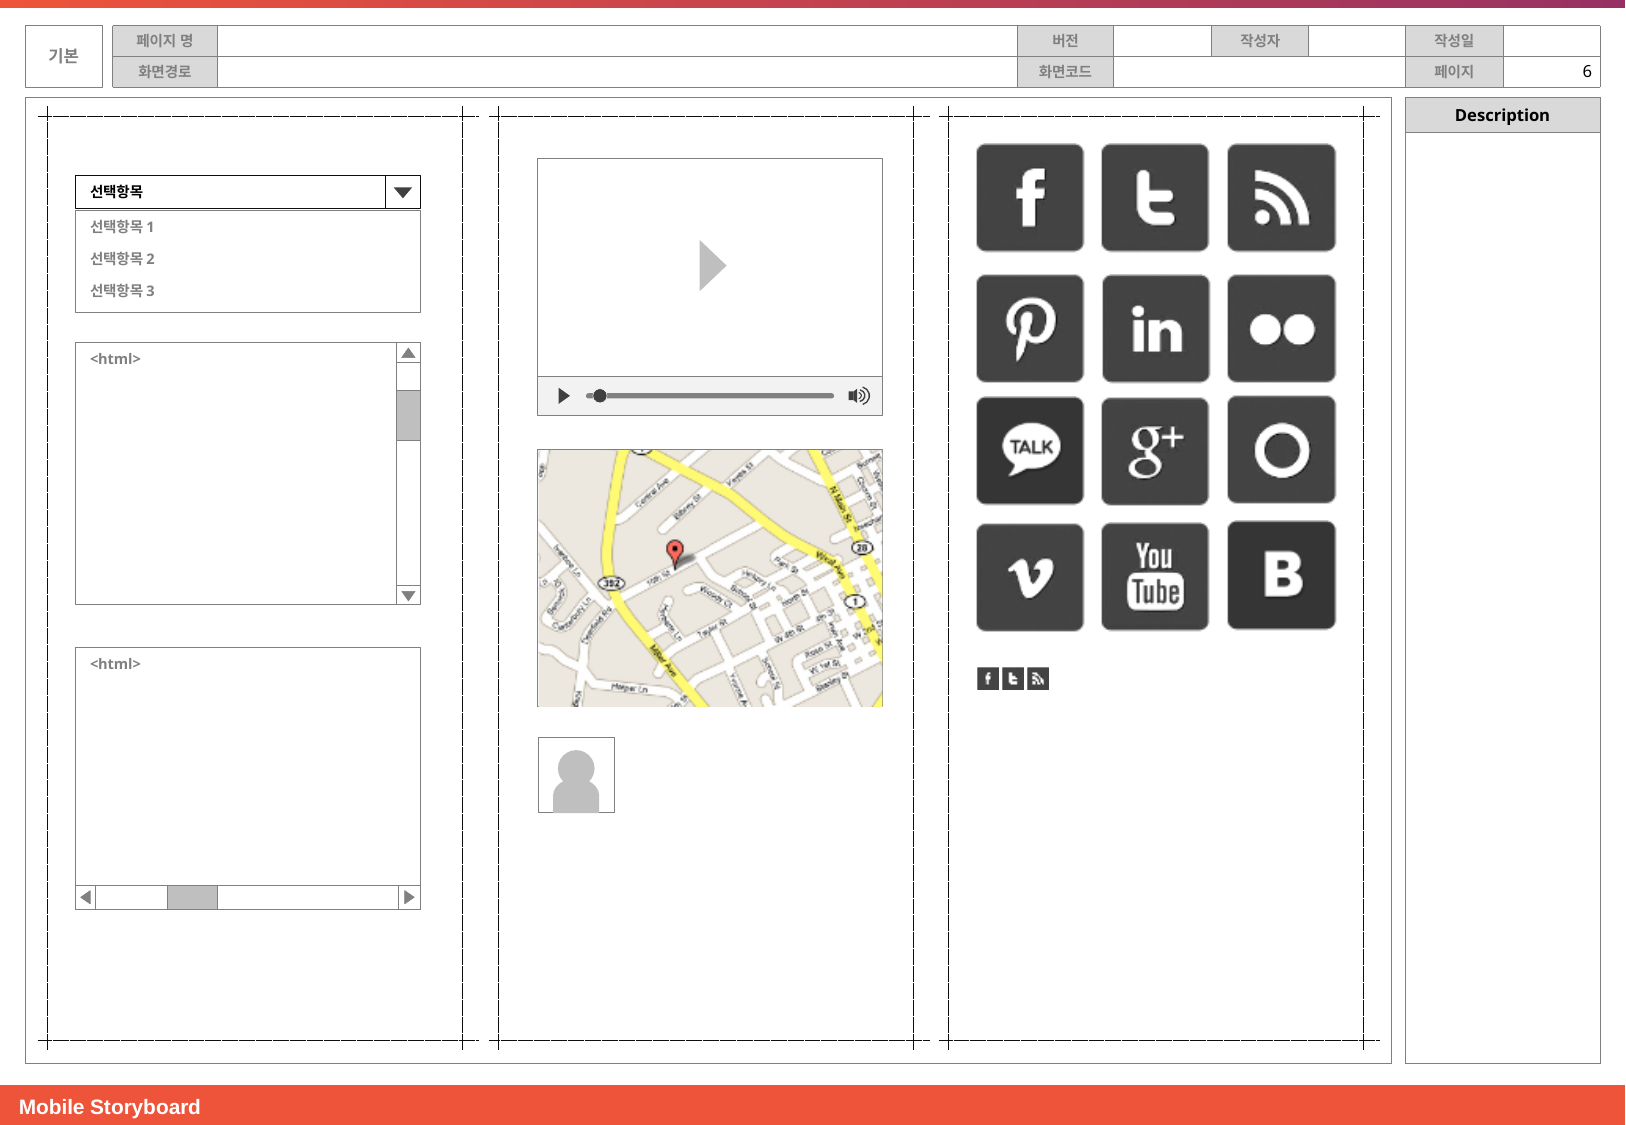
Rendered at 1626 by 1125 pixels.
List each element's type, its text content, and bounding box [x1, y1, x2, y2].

picture [974, 271, 1087, 384]
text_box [537, 158, 883, 417]
text_box <html> [74, 646, 421, 910]
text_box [537, 736, 615, 814]
picture [1099, 142, 1212, 255]
picture [974, 142, 1087, 255]
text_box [74, 174, 421, 314]
picture [974, 394, 1087, 508]
text_box <html> [74, 342, 395, 605]
picture [974, 521, 1087, 634]
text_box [235, 724, 260, 1071]
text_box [395, 342, 421, 605]
picture [1099, 272, 1212, 385]
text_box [537, 448, 883, 707]
picture [1099, 521, 1212, 634]
picture [1225, 271, 1338, 384]
picture [1225, 519, 1338, 632]
picture [1225, 142, 1338, 255]
picture [1225, 393, 1338, 506]
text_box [975, 666, 1050, 690]
picture [1099, 394, 1212, 508]
